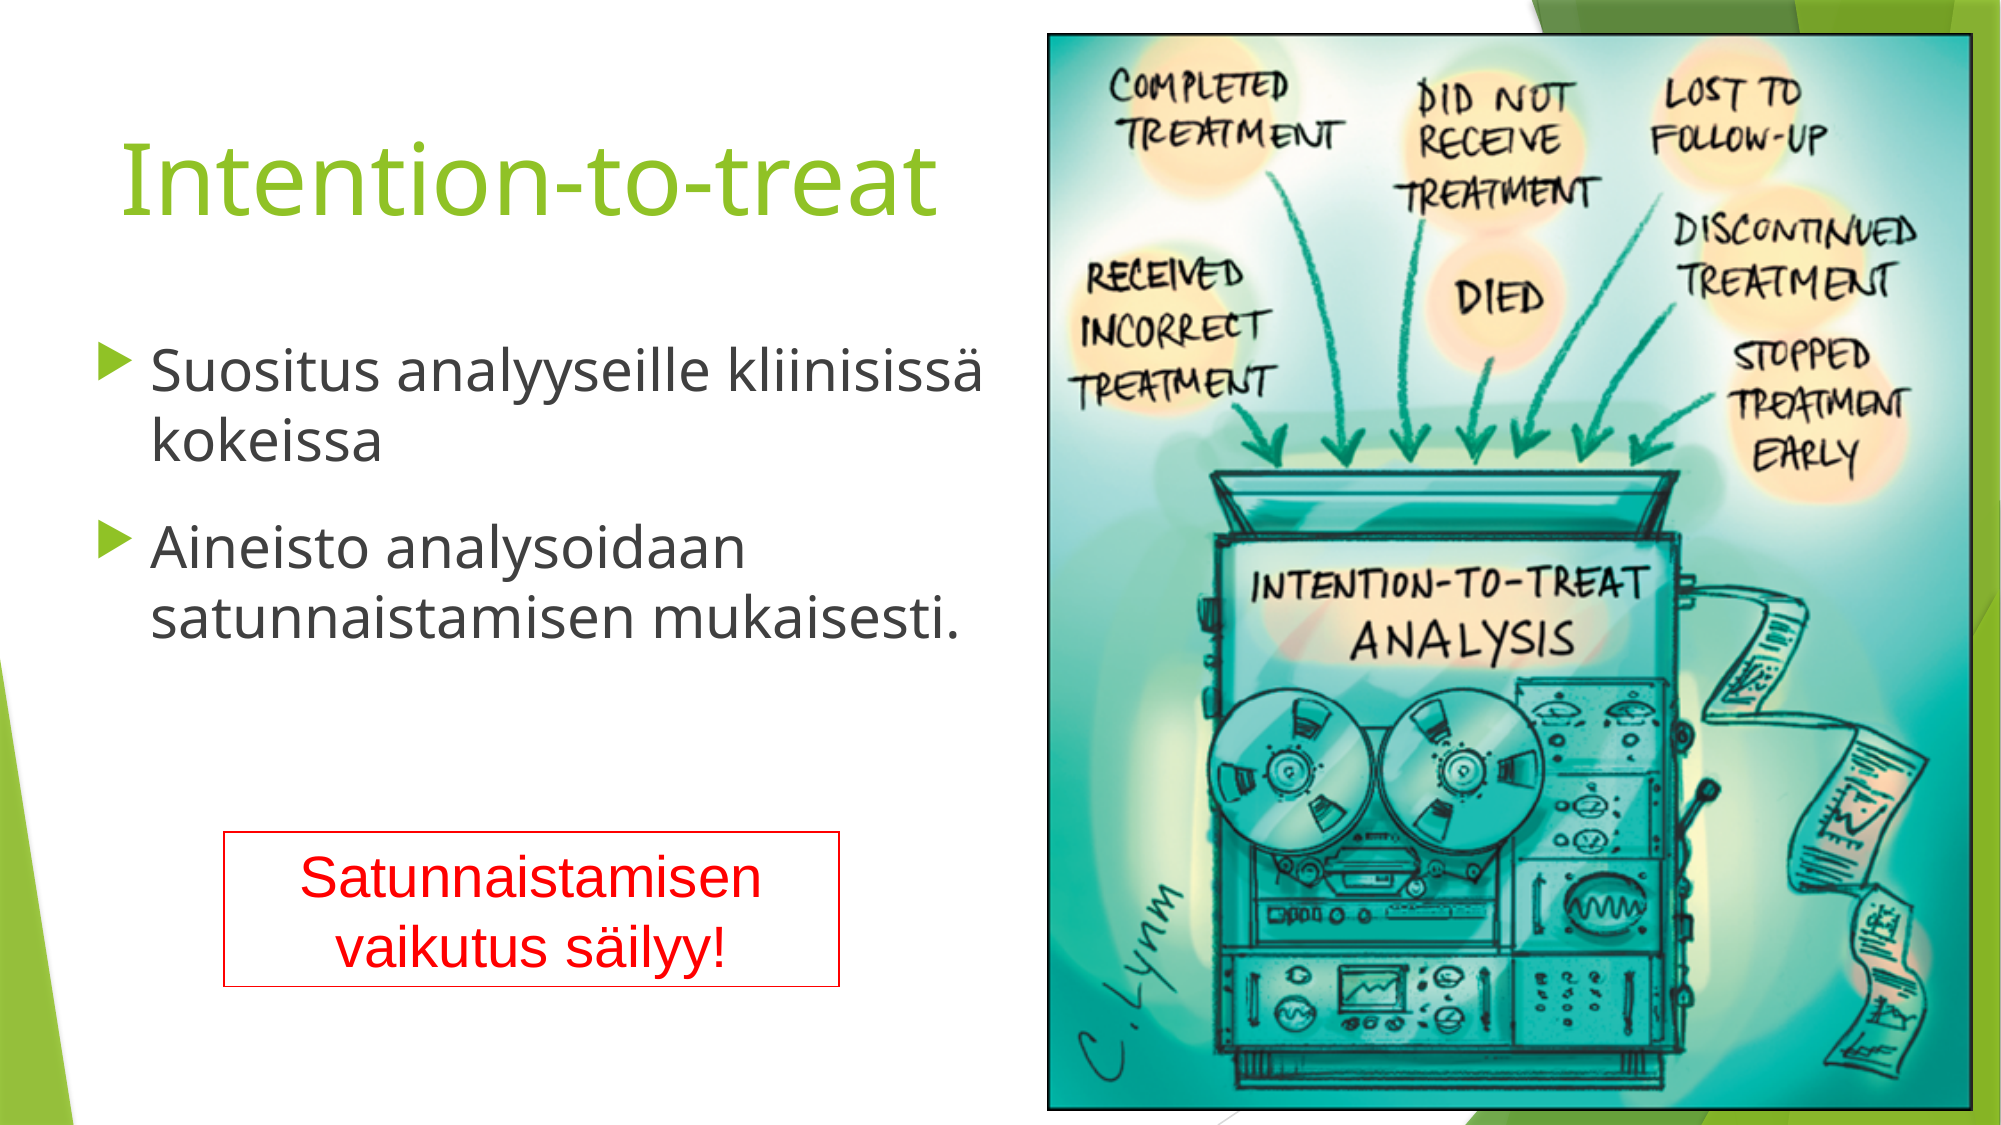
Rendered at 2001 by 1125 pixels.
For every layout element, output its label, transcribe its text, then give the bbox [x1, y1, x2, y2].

text_box Satunnaistamisen vaikutus säilyy! [224, 832, 839, 987]
picture [1046, 32, 1974, 1111]
text_box Suositus analyyseille kliinisissä kokeissa Aineisto analysoidaan satunnaistamisen mukaisesti. [79, 325, 1042, 572]
text_box Intention-to-treat [105, 48, 1042, 235]
